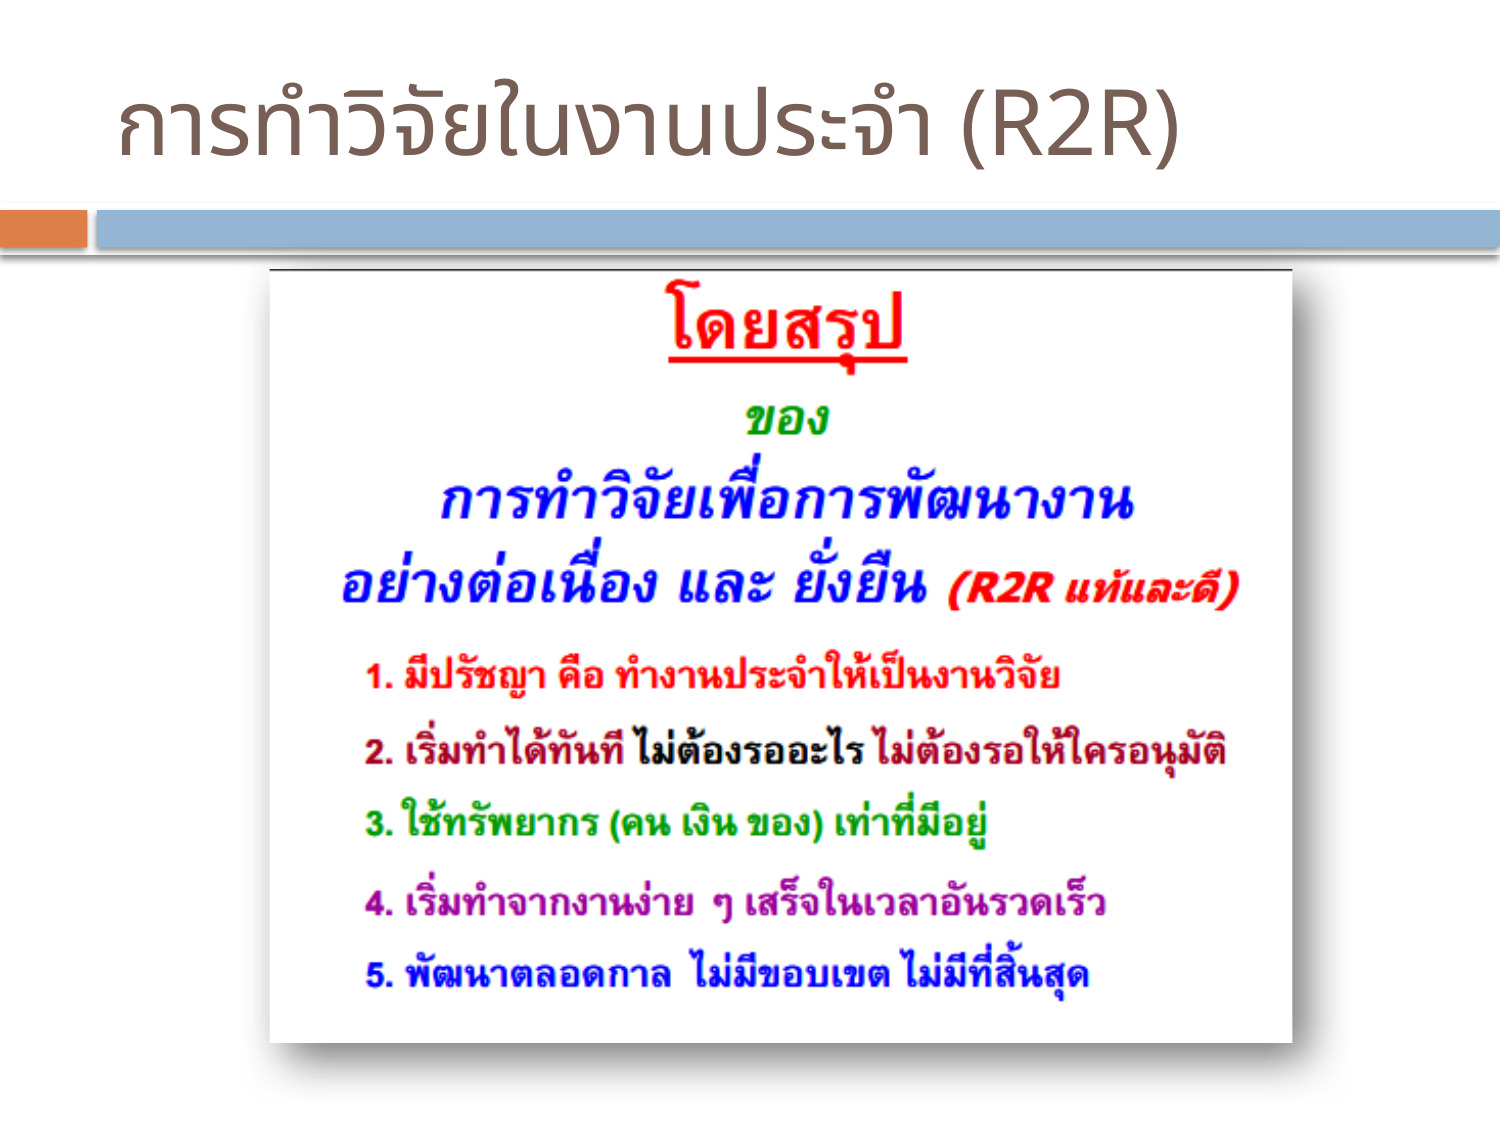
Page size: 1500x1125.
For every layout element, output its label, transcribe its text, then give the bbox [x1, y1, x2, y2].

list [269, 269, 1293, 1044]
title การทำวิจัยในงานประจำ (R2R) [100, 37, 1438, 200]
